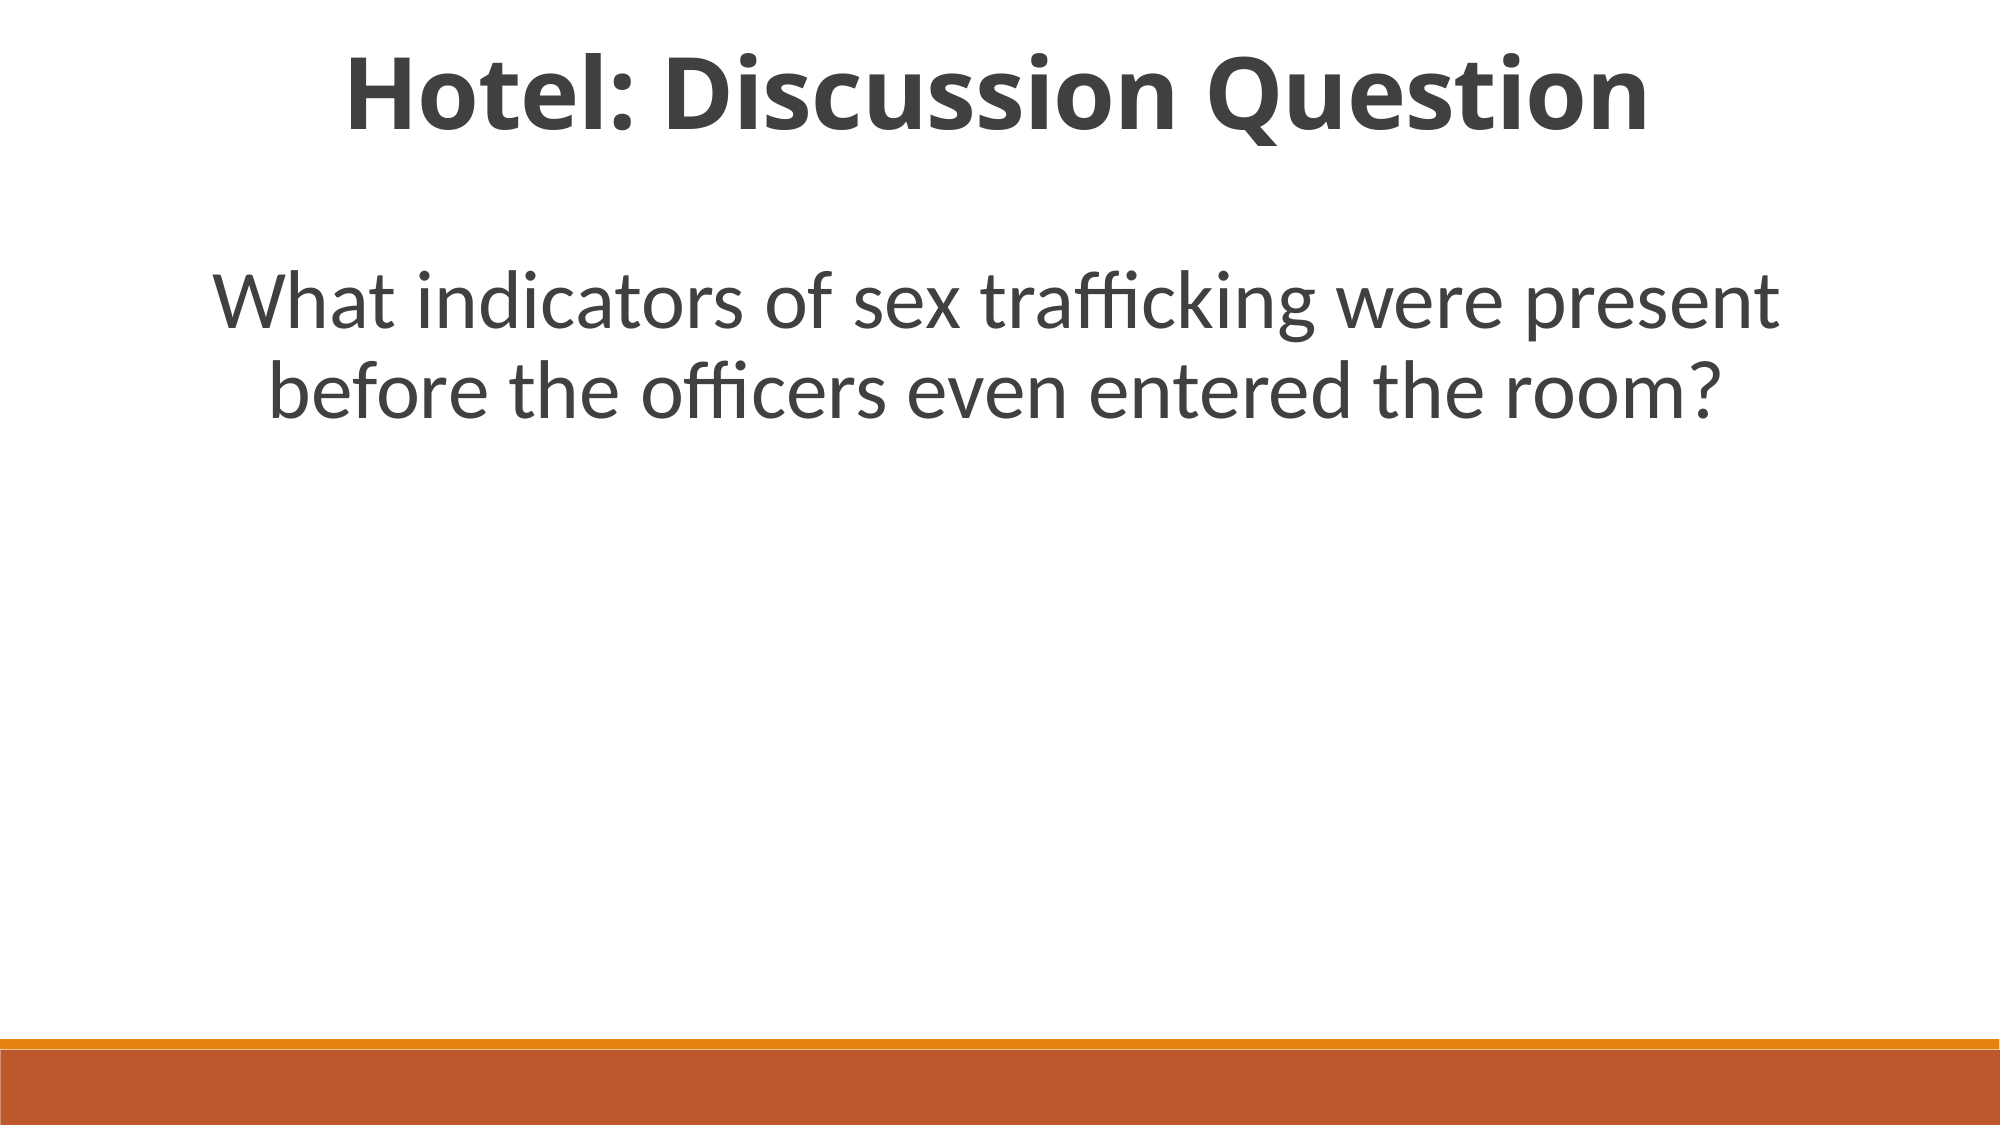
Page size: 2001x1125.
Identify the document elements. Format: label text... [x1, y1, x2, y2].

text_box What indicators of sex trafficking were present before the officers even entered the room? [172, 157, 1823, 1125]
text_box Hotel: Discussion Question [172, 48, 1823, 157]
